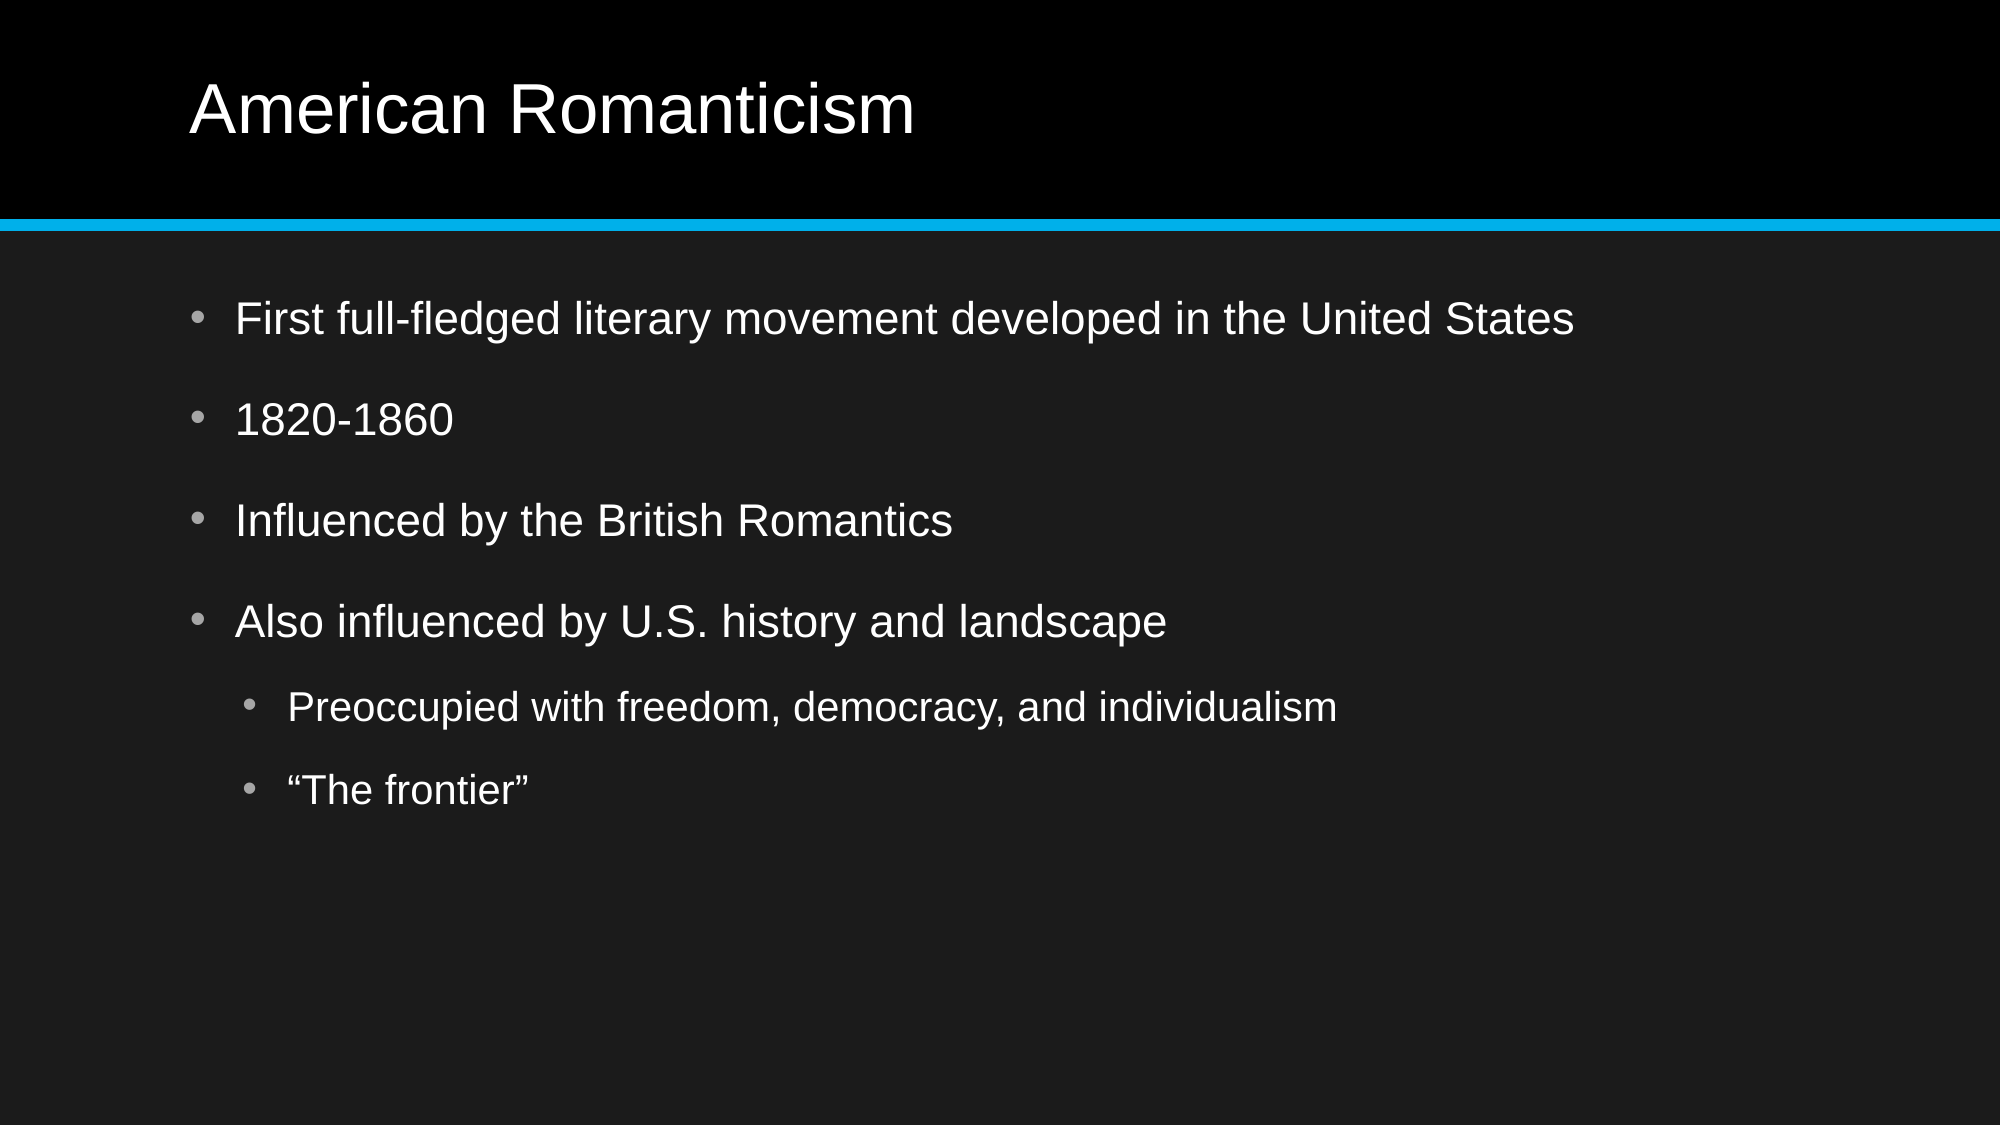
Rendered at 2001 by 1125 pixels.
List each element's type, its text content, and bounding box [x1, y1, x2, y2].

title American Romanticism [174, 20, 1825, 201]
list First full-fledged literary movement developed in the United States 1820-1860 Influenced by the British Romantics Also influenced by U.S. history and landscape Preoccupied with freedom, democracy, and individualism “The frontier” [174, 281, 1825, 1013]
